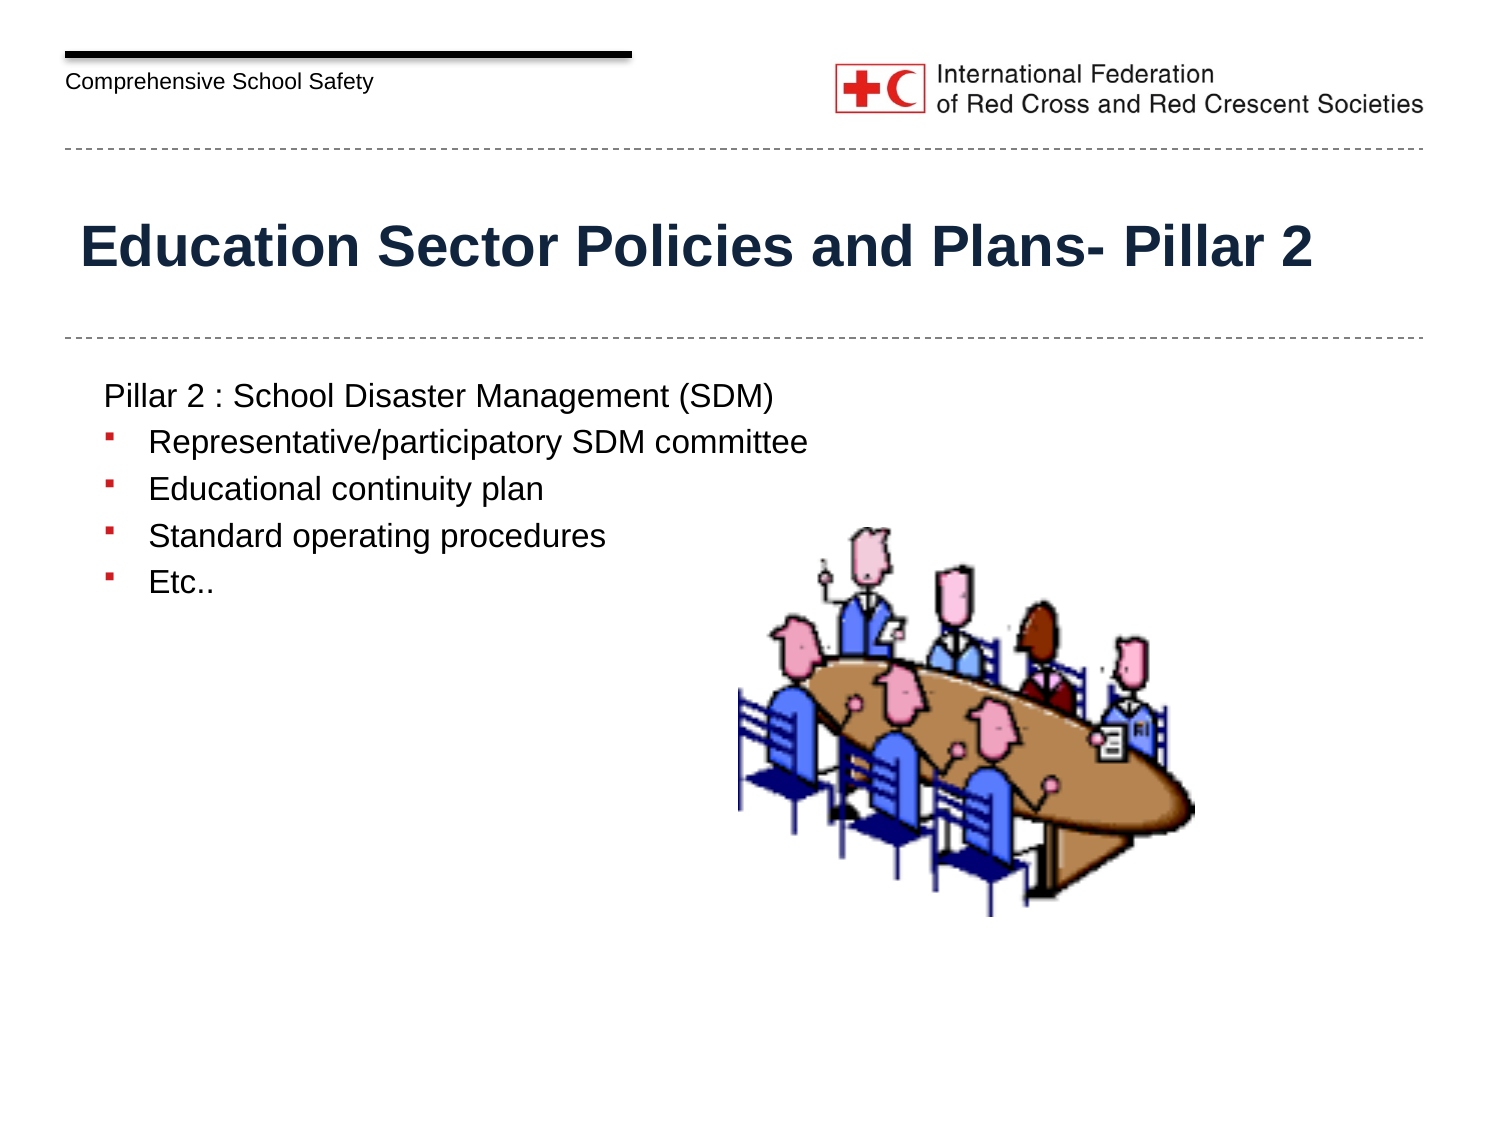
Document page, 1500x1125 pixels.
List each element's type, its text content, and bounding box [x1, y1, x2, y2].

title Education Sector Policies and Plans- Pillar 2 [64, 148, 1424, 337]
picture [820, 42, 1434, 134]
picture [737, 526, 1195, 918]
list Pillar 2 : School Disaster Management (SDM) Representative/participatory SDM committee Educational continuity plan Standard operating procedures Etc.. [88, 366, 1426, 1055]
